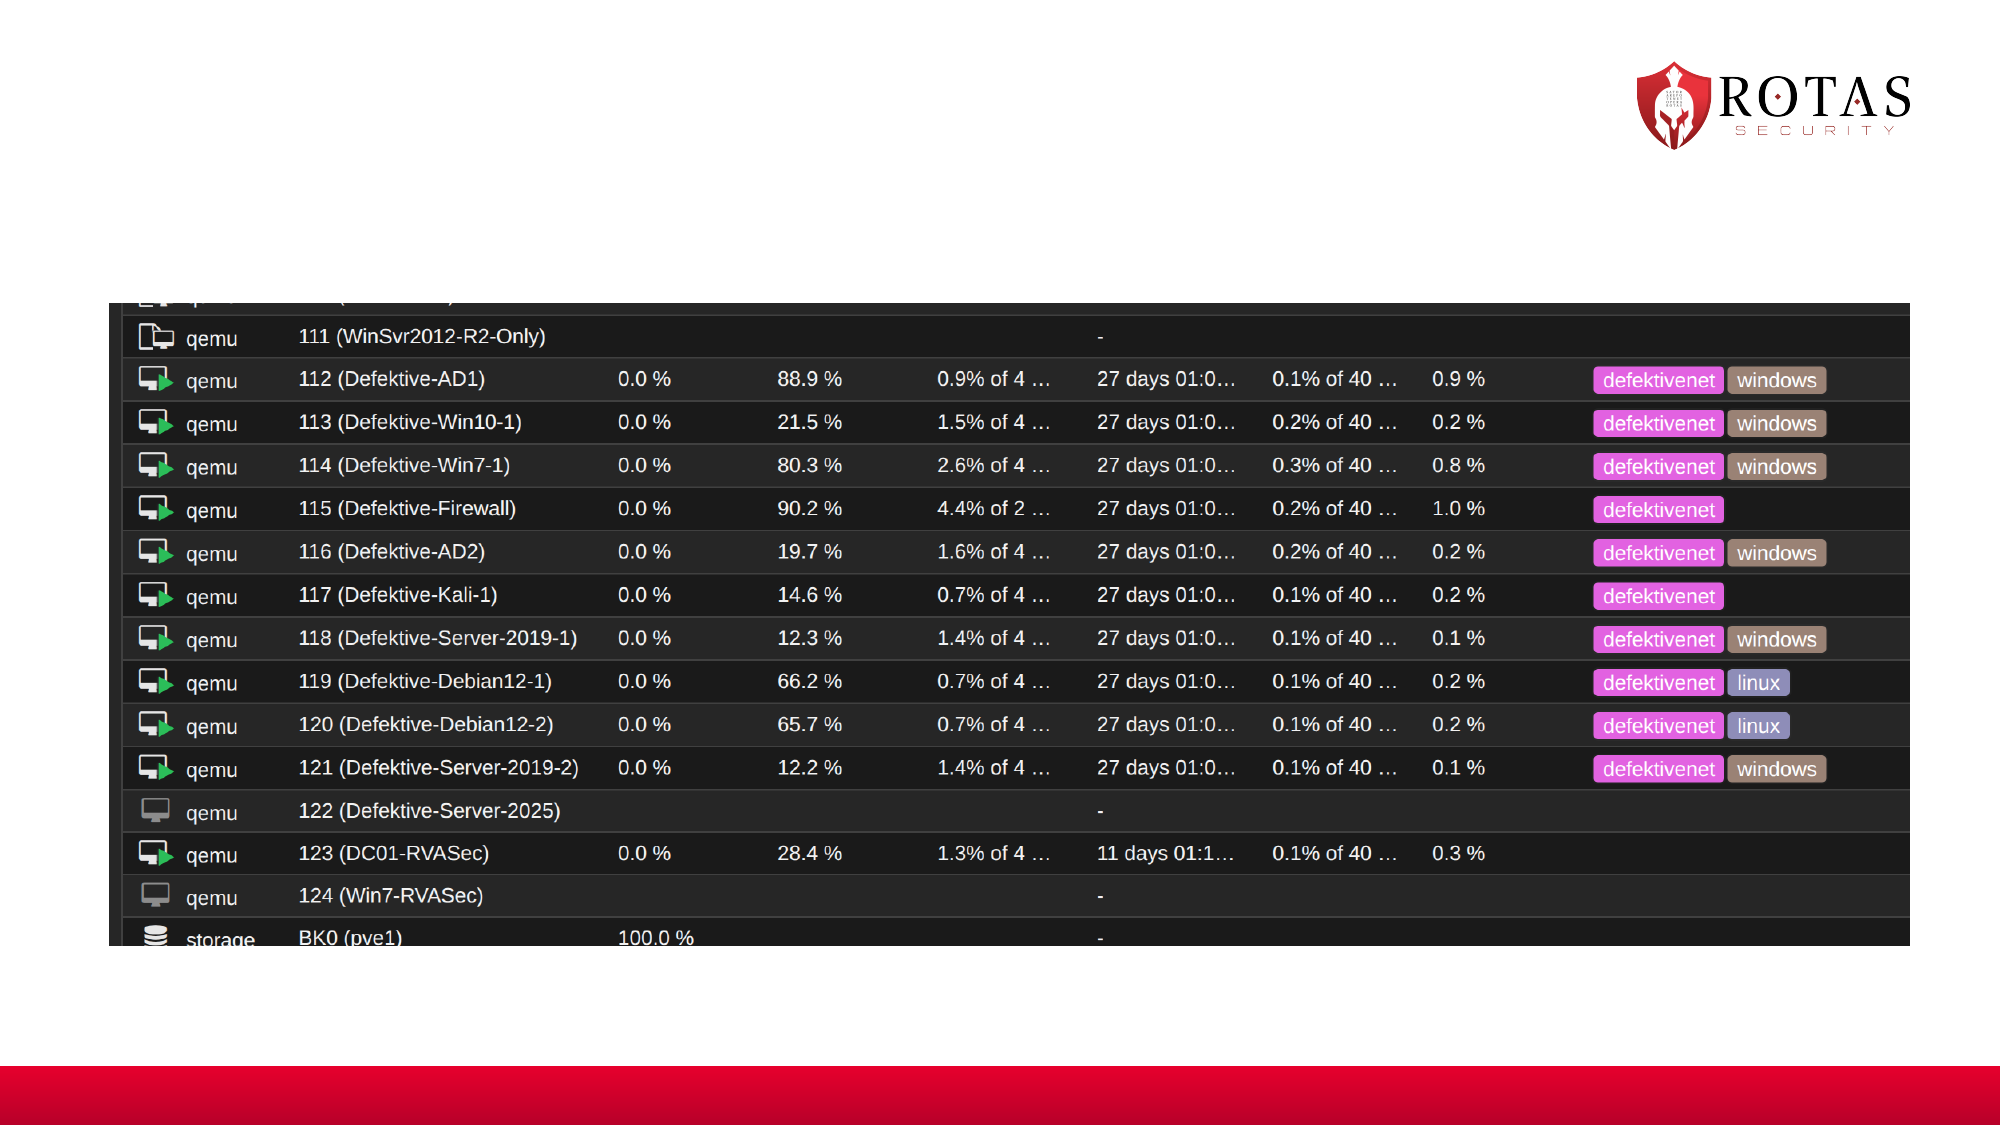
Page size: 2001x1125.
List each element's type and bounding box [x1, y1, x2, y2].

list [109, 303, 1910, 946]
picture [1637, 61, 1910, 150]
